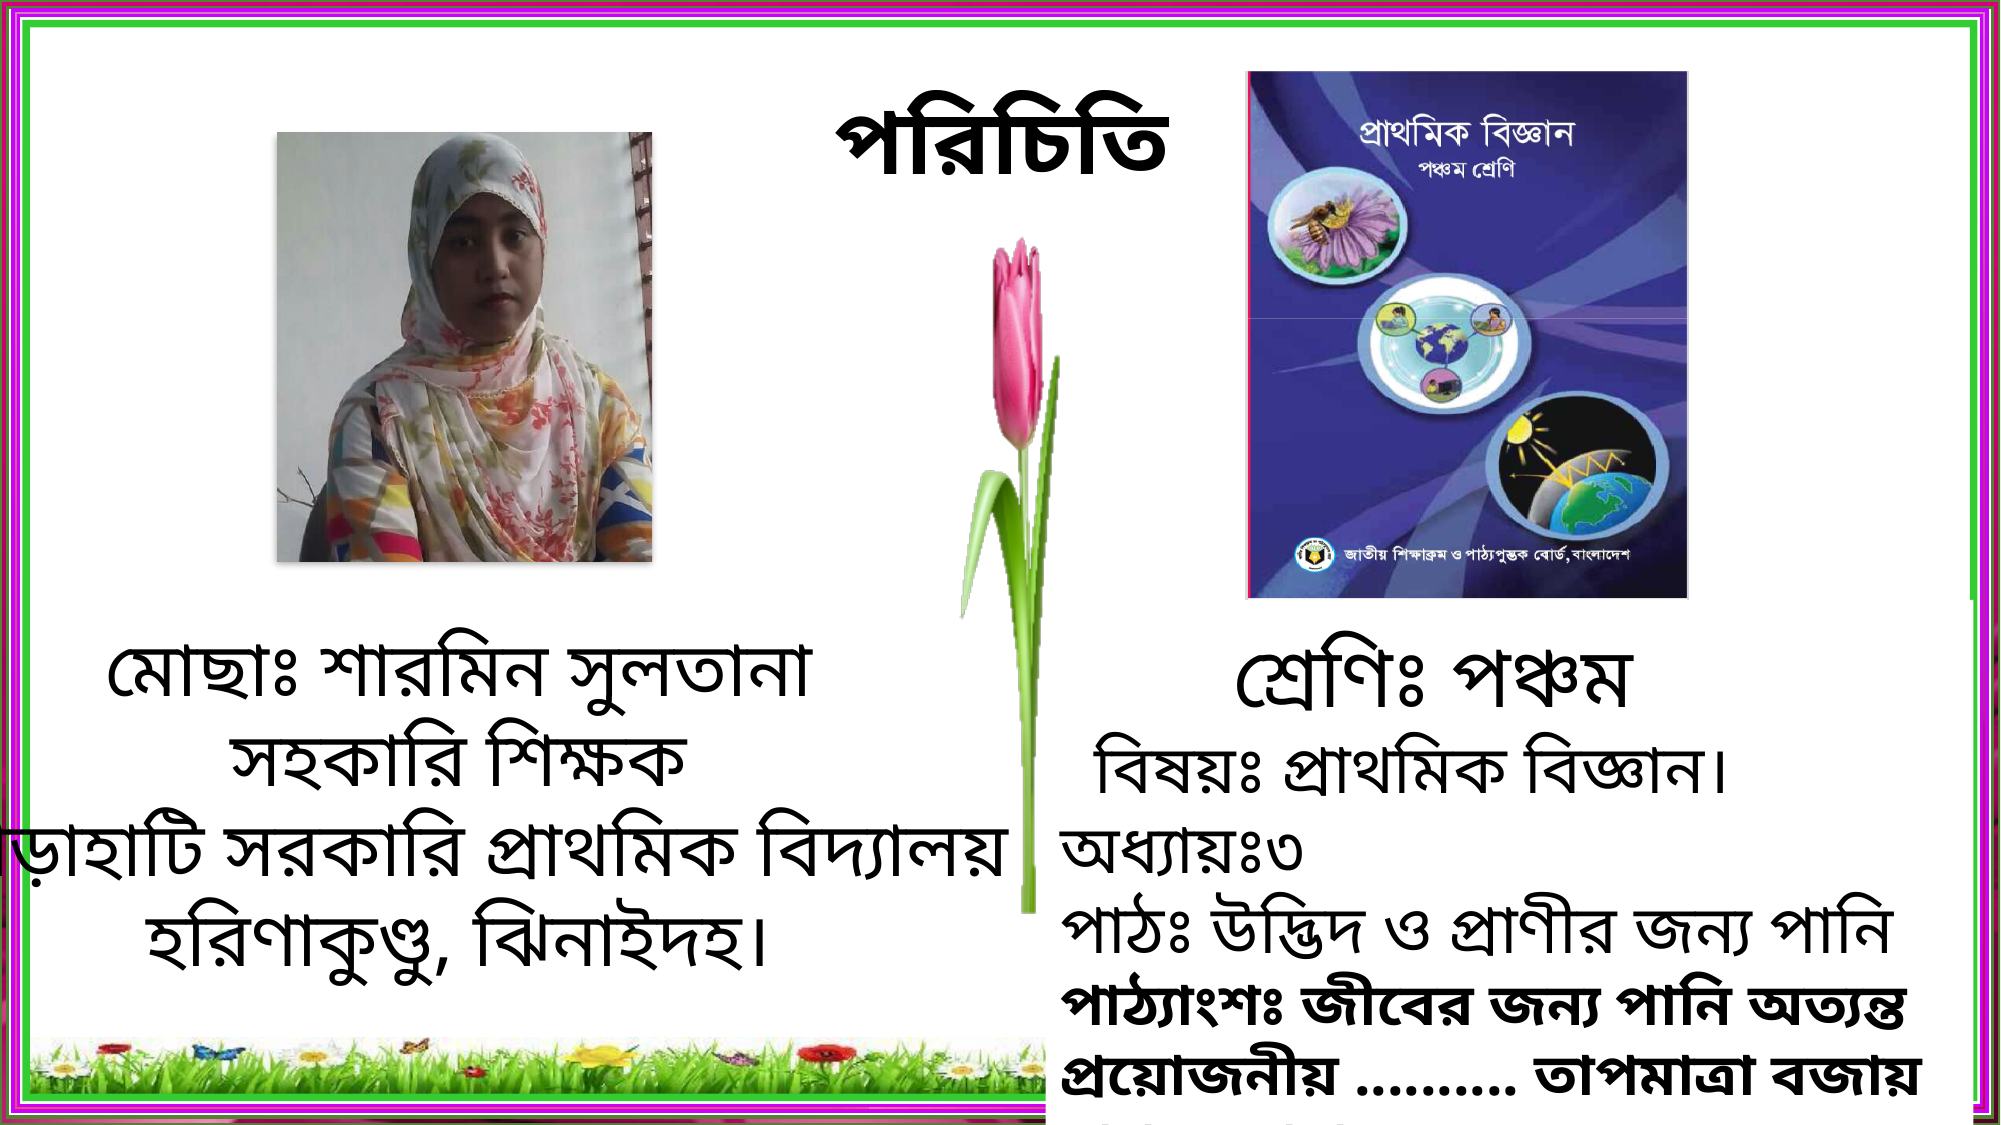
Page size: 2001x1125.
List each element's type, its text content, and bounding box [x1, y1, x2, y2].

text_box মোছাঃ শারমিন সুলতানা সহকারি শিক্ষক পোড়াহাটি সরকারি প্রাথমিক বিদ্যালয় হরিণাকুণ্ডু, ঝিনাইদহ। [0, 524, 1023, 989]
picture [30, 1037, 1045, 1093]
text_box [276, 132, 653, 562]
text_box শ্রেণিঃ পঞ্চম বিষয়ঃ প্রাথমিক বিজ্ঞান।অধ্যায়ঃ৩ পাঠঃ উদ্ভিদ ও প্রাণীর জন্য পানি পাঠ্যাংশঃ জীবের জন্য পানি অত্যন্ত প্রয়োজনীয় .......... তাপমাত্রা বজায় রাখতে সাহায্য করে। [1045, 599, 1974, 1125]
picture [1245, 71, 1689, 600]
picture [2, 2, 1998, 1123]
picture [2, 989, 1045, 1123]
text_box পরিচিতি [794, 75, 1210, 200]
picture [957, 217, 1074, 917]
